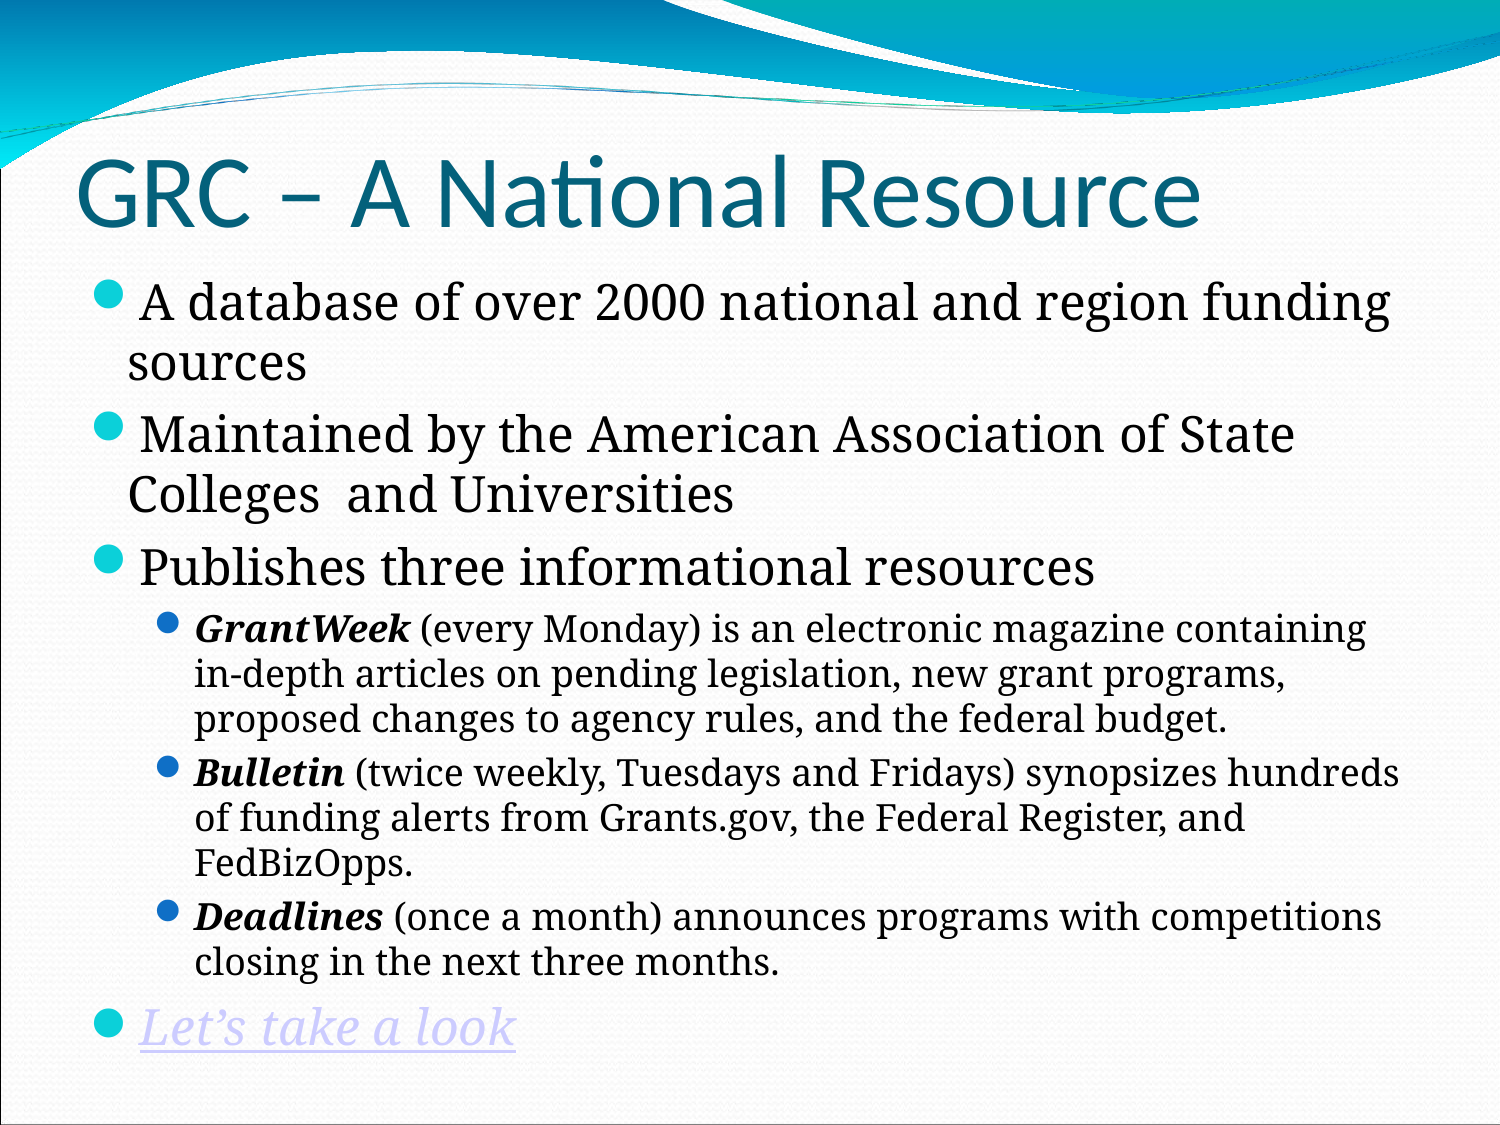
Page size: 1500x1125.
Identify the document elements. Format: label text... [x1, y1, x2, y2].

picture [0, 0, 1500, 1125]
text_box GRC – A National Resource [74, 115, 1425, 250]
text_box A database of over 2000 national and region funding sources Maintained by the American Association of State Colleges and Universities Publishes three informational resources GrantWeek (every Monday) is an electronic magazine containing in-depth articles on pending legislation, new grant programs, proposed changes to agency rules, and the federal budget. Bulletin (twice weekly, Tuesdays and Fridays) synopsizes hundreds of funding alerts from Grants.gov, the Federal Register, and FedBizOpps. Deadlines (once a month) announces programs with competitions closing in the next three months. Let’s take a look [74, 262, 1425, 1038]
